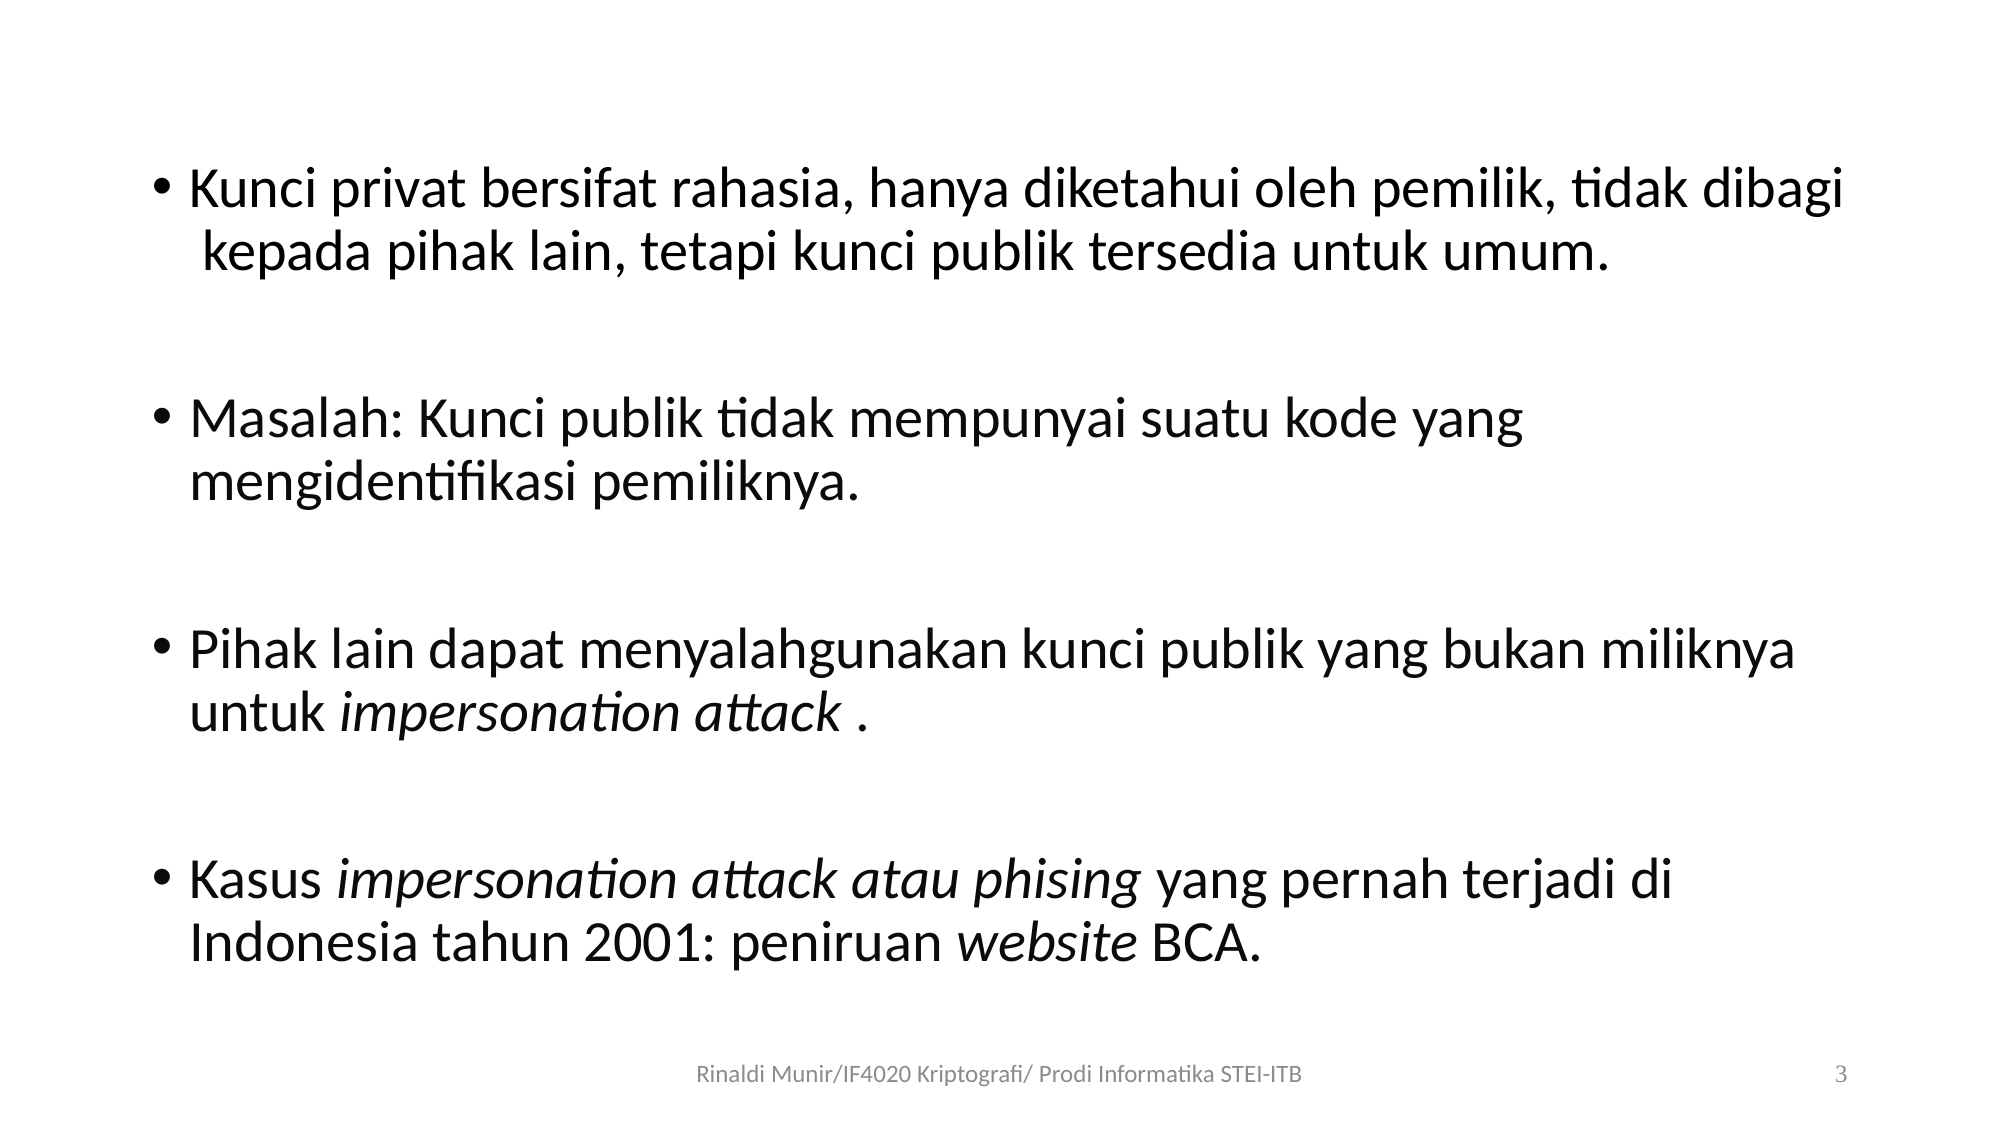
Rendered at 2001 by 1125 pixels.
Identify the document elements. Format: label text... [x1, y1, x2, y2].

slide_number 3 [1412, 1042, 1863, 1103]
list Kunci privat bersifat rahasia, hanya diketahui oleh pemilik, tidak dibagi kepada pihak lain, tetapi kunci publik tersedia untuk umum. Masalah: Kunci publik tidak mempunyai suatu kode yang mengidentifikasi pemiliknya. Pihak lain dapat menyalahgunakan kunci publik yang bukan miliknya untuk impersonation attack . Kasus impersonation attack atau phising yang pernah terjadi di Indonesia tahun 2001: peniruan website BCA. [136, 149, 1863, 1000]
footer Rinaldi Munir/IF4020 Kriptografi/ Prodi Informatika STEI-ITB [662, 1042, 1338, 1103]
